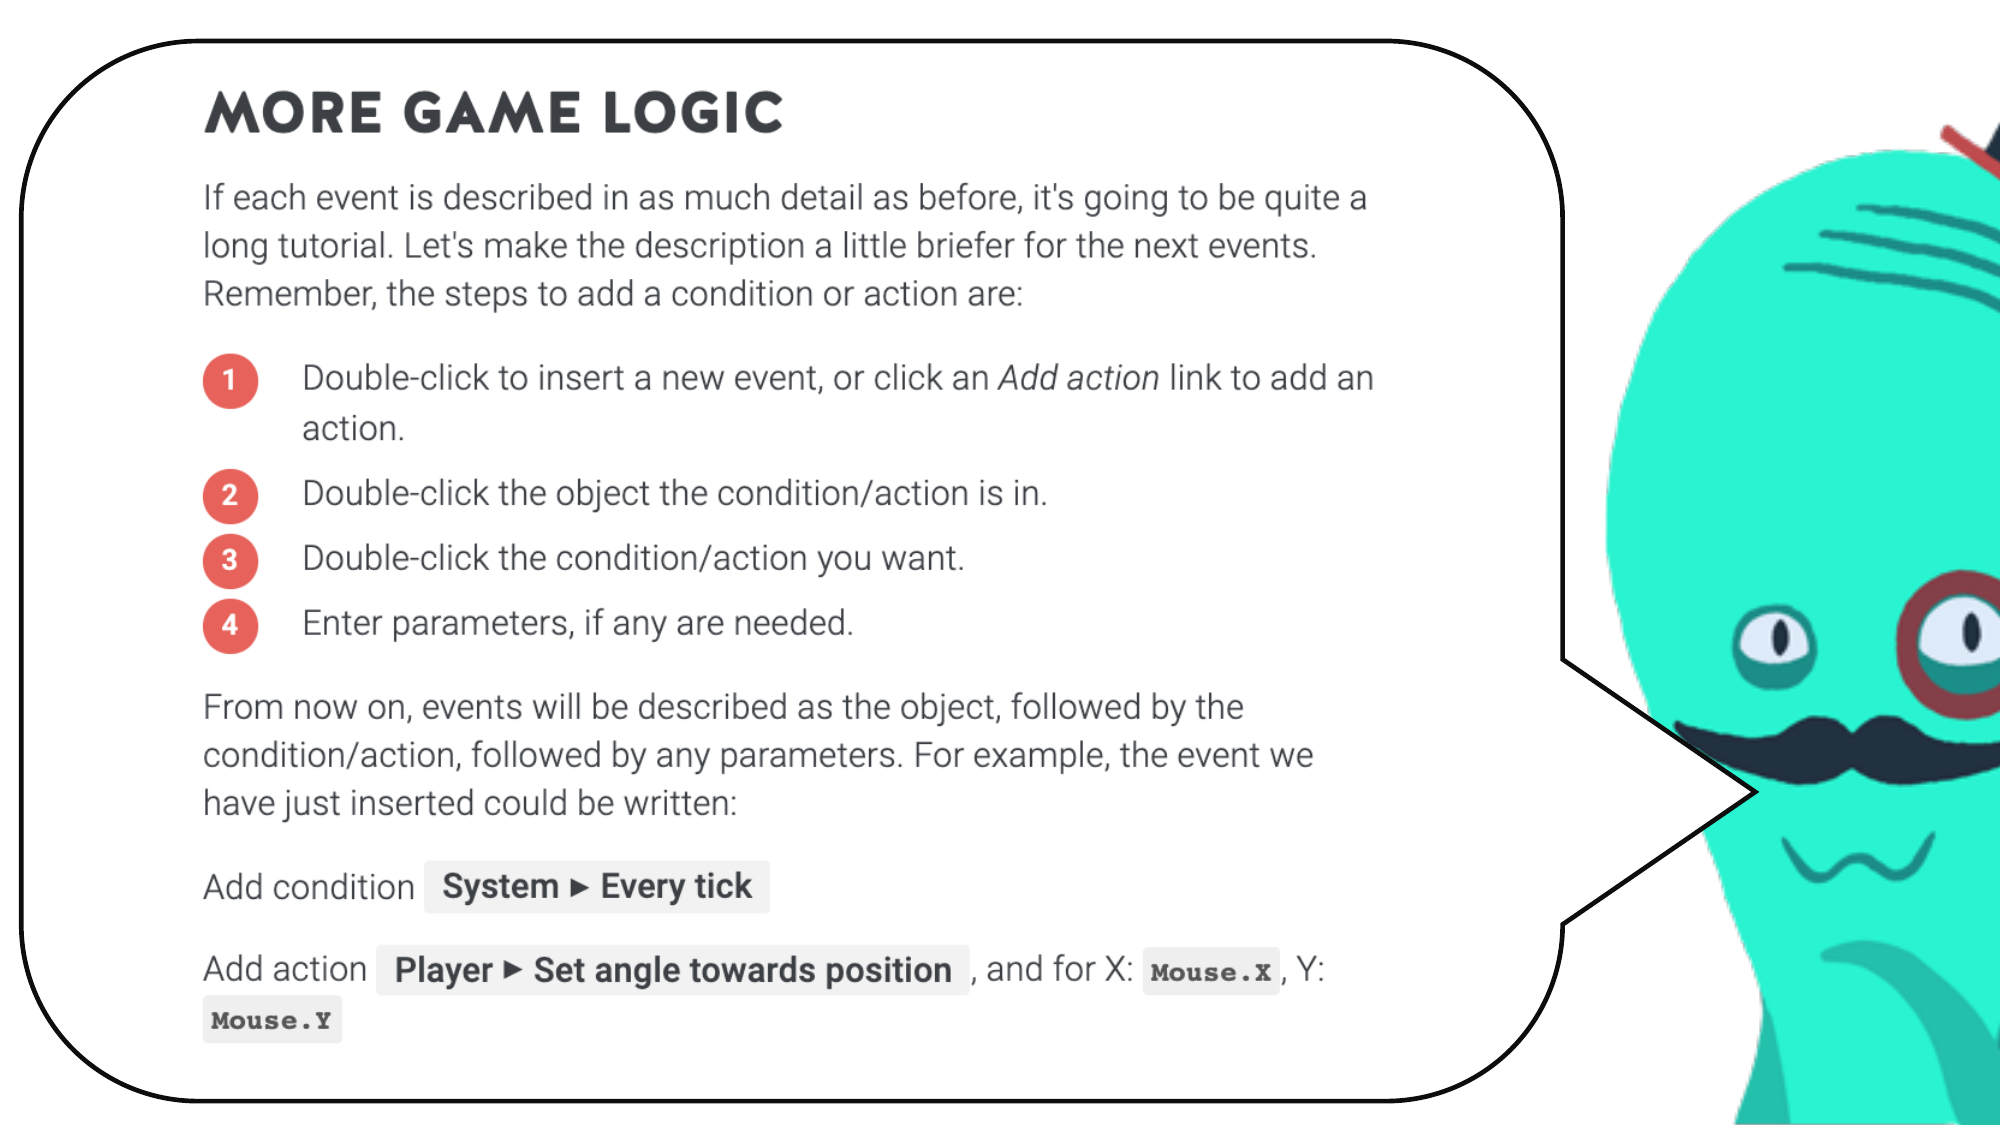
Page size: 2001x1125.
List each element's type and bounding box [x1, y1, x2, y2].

list [191, 75, 1393, 1065]
text_box [20, 39, 1605, 1103]
picture [1605, 88, 2000, 1125]
